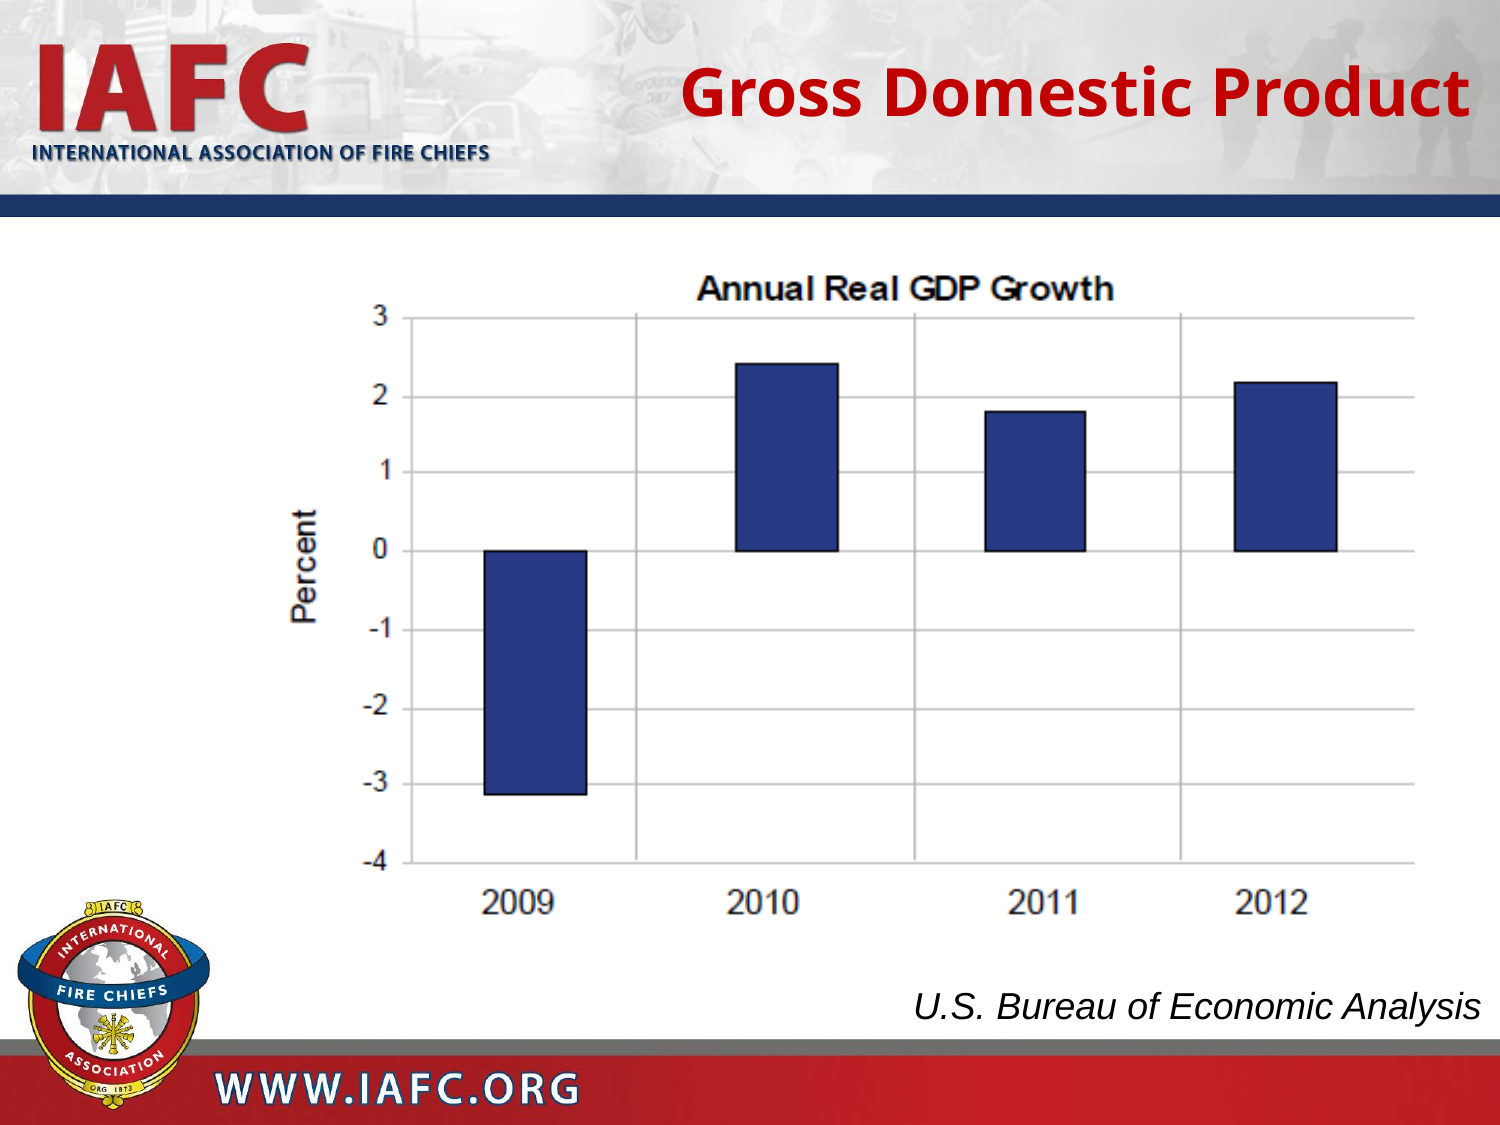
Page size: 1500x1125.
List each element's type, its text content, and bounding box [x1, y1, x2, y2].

picture [0, 0, 1500, 1125]
text_box Gross Domestic Product [512, 24, 1488, 155]
text_box U.S. Bureau of Economic Analysis [898, 974, 1497, 1035]
